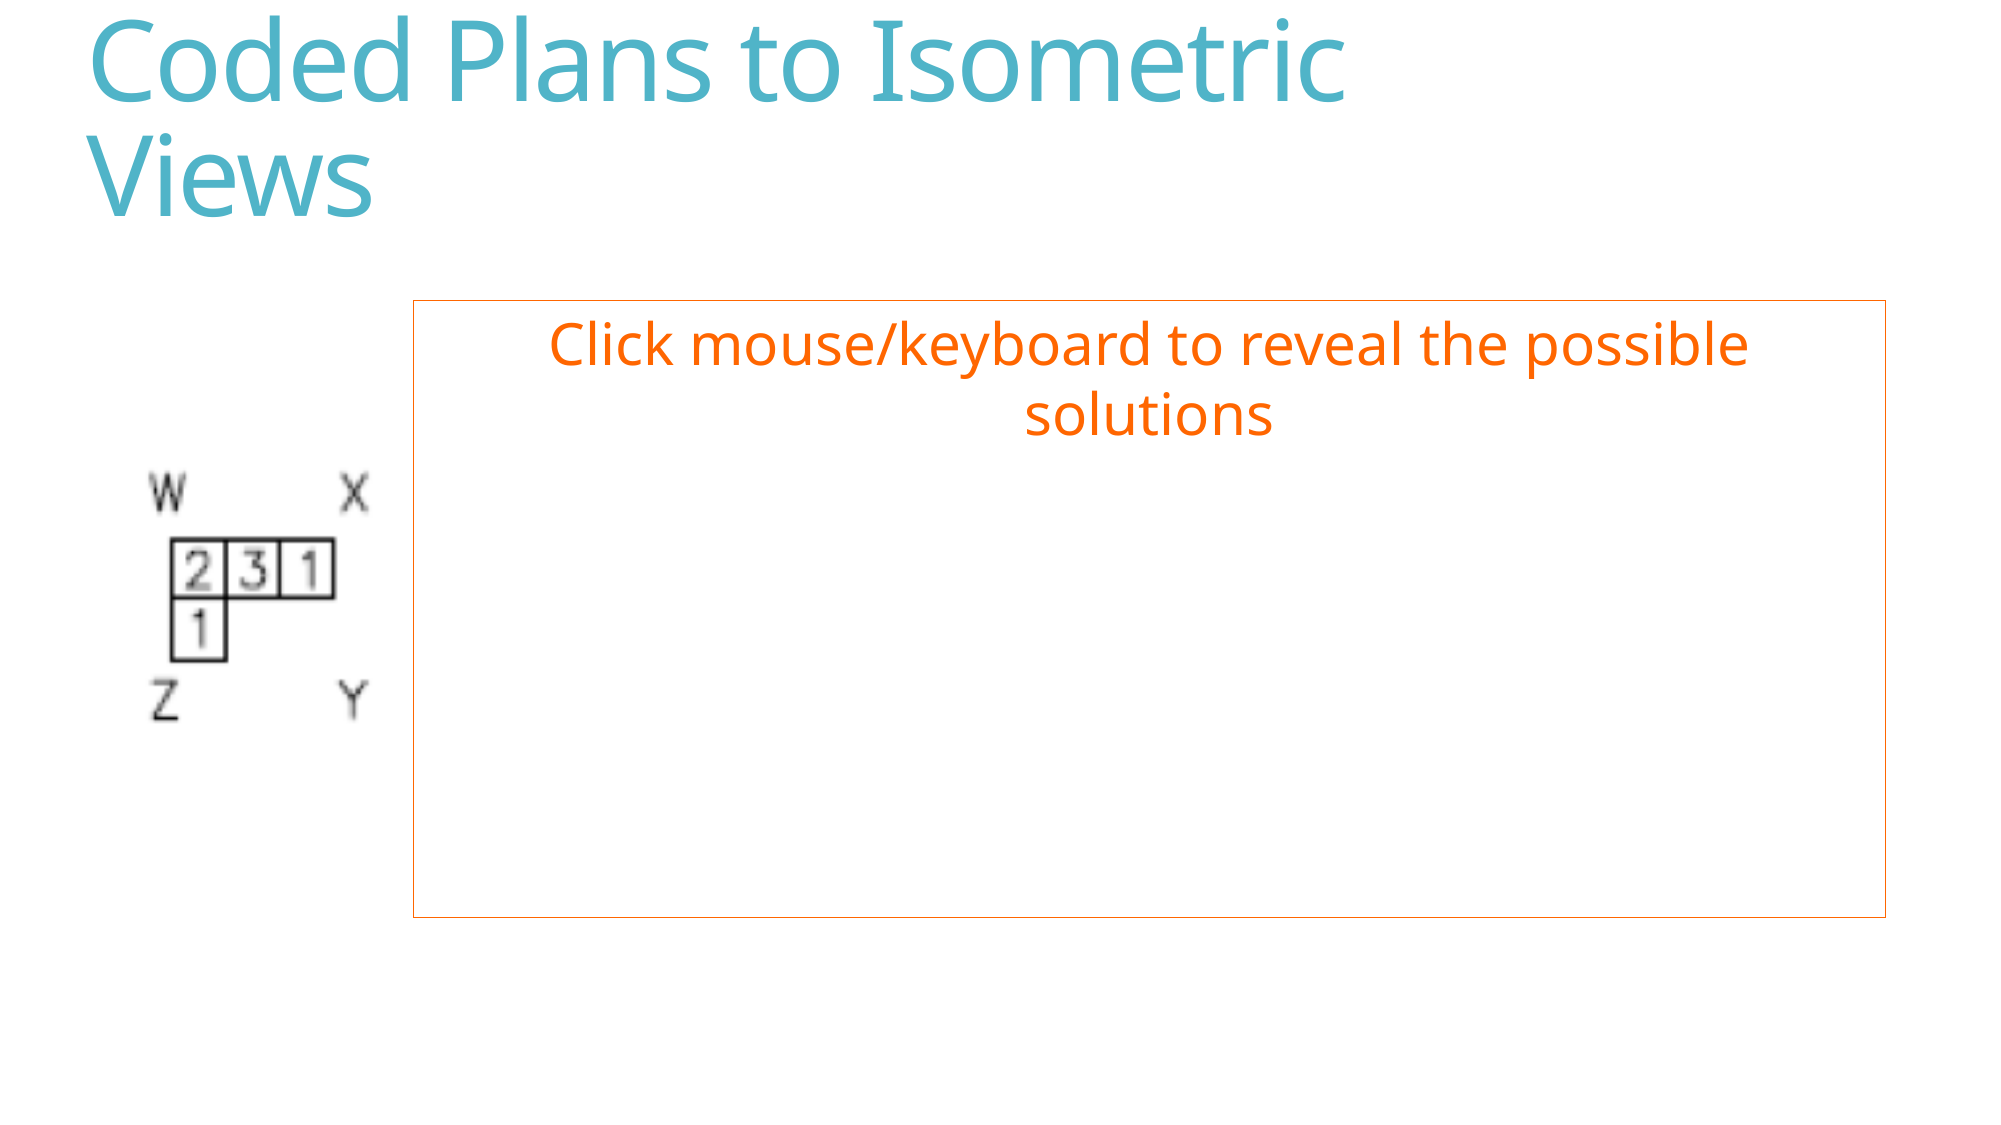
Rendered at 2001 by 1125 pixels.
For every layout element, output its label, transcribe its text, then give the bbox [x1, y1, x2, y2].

picture [86, 388, 1914, 918]
text_box Click mouse/keyboard to reveal the possible solutions [413, 300, 1886, 388]
title Coded Plans to Isometric Views [71, 32, 1665, 218]
